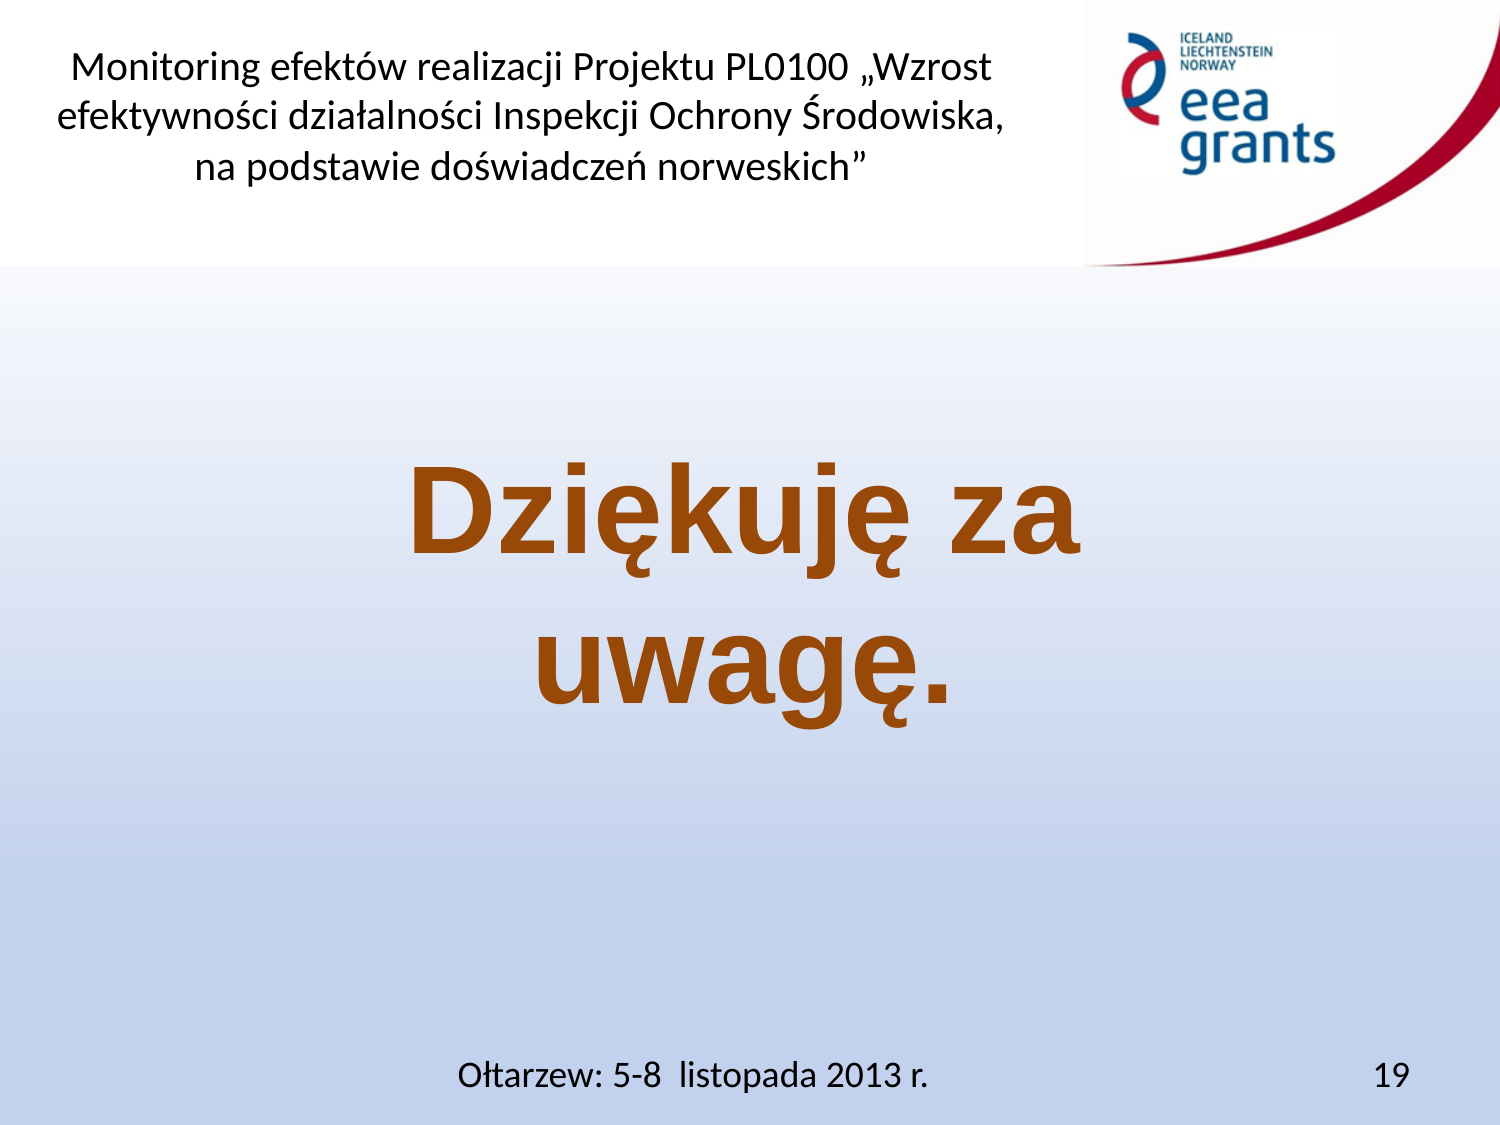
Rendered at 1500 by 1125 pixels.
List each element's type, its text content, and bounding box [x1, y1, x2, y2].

footer Ołtarzew: 5-8 listopada 2013 r. [442, 1042, 988, 1103]
slide_number 19 [1074, 1042, 1425, 1103]
picture [0, 0, 1500, 1125]
subtitle Dziękuję za uwagę. [218, 420, 1269, 709]
